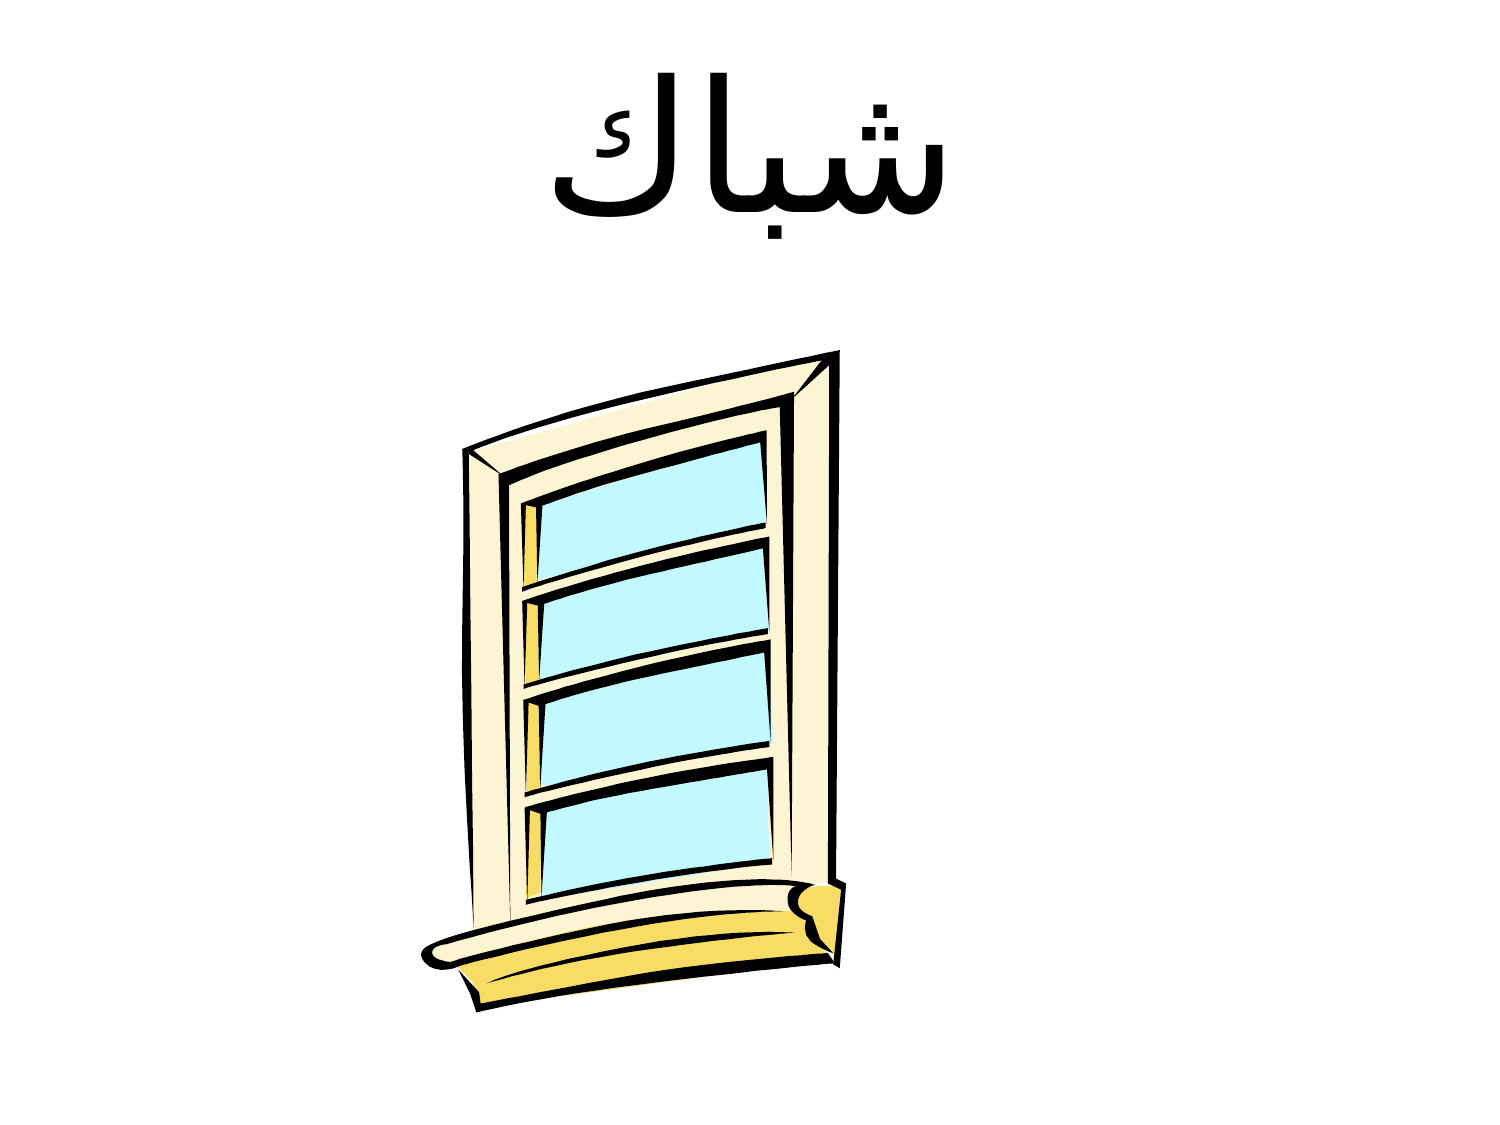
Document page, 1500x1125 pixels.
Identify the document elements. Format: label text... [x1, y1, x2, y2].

title شباك [75, 45, 1425, 233]
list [412, 349, 847, 1013]
